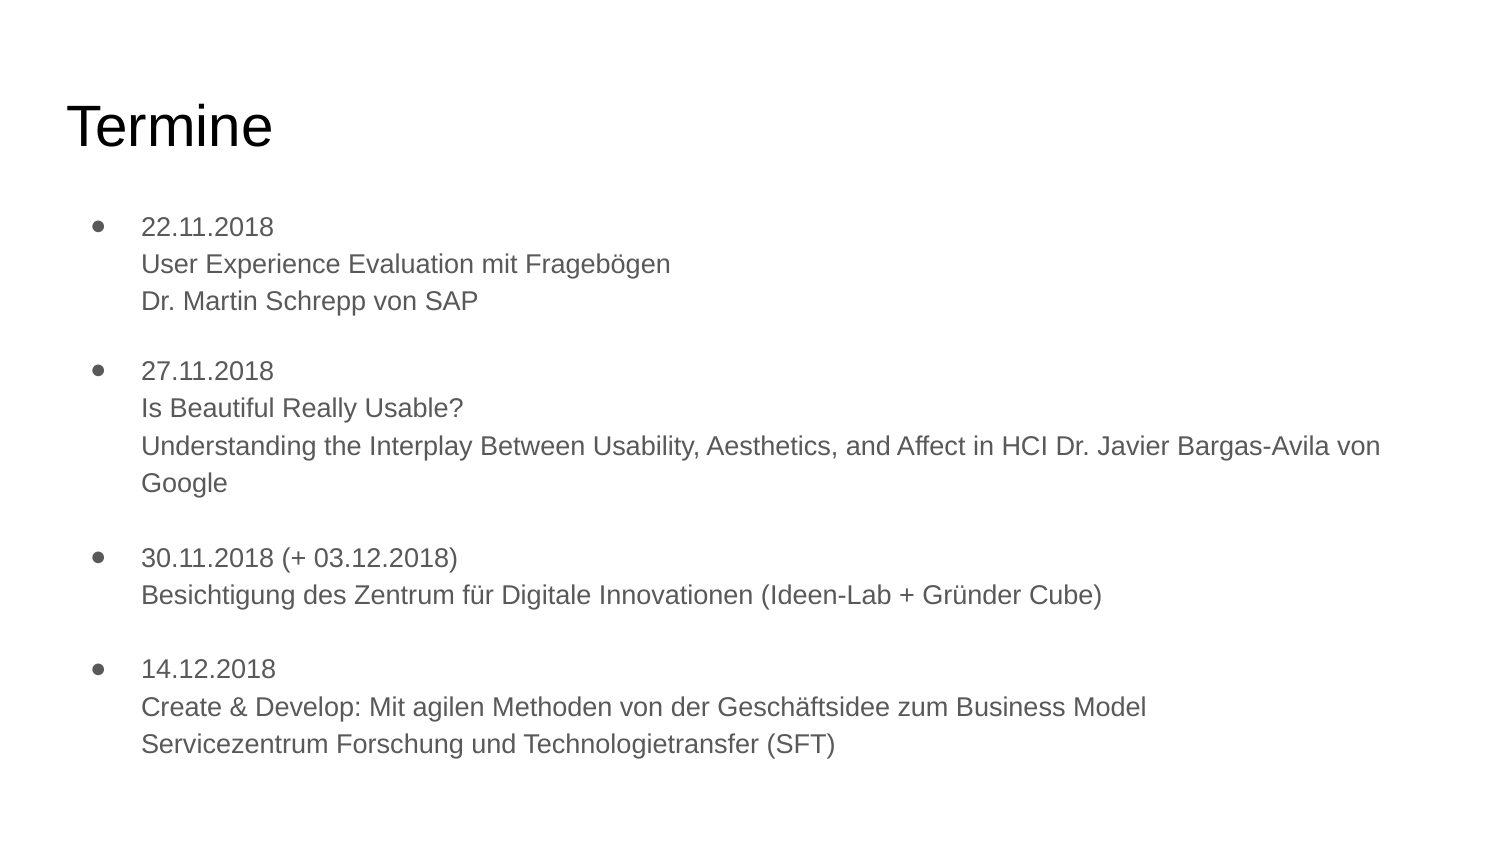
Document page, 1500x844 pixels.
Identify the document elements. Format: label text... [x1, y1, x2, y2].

list 22.11.2018 User Experience Evaluation mit Fragebögen Dr. Martin Schrepp von SAP 27.11.2018 Is Beautiful Really Usable? Understanding the Interplay Between Usability, Aesthetics, and Affect in HCI Dr. Javier Bargas-Avila von Google 30.11.2018 (+ 03.12.2018) Besichtigung des Zentrum für Digitale Innovationen (Ideen-Lab + Gründer Cube) 14.12.2018 Create & Develop: Mit agilen Methoden von der Geschäftsidee zum Business Model Servicezentrum Forschung und Technologietransfer (SFT) [51, 189, 1449, 750]
title Termine [51, 72, 1449, 167]
